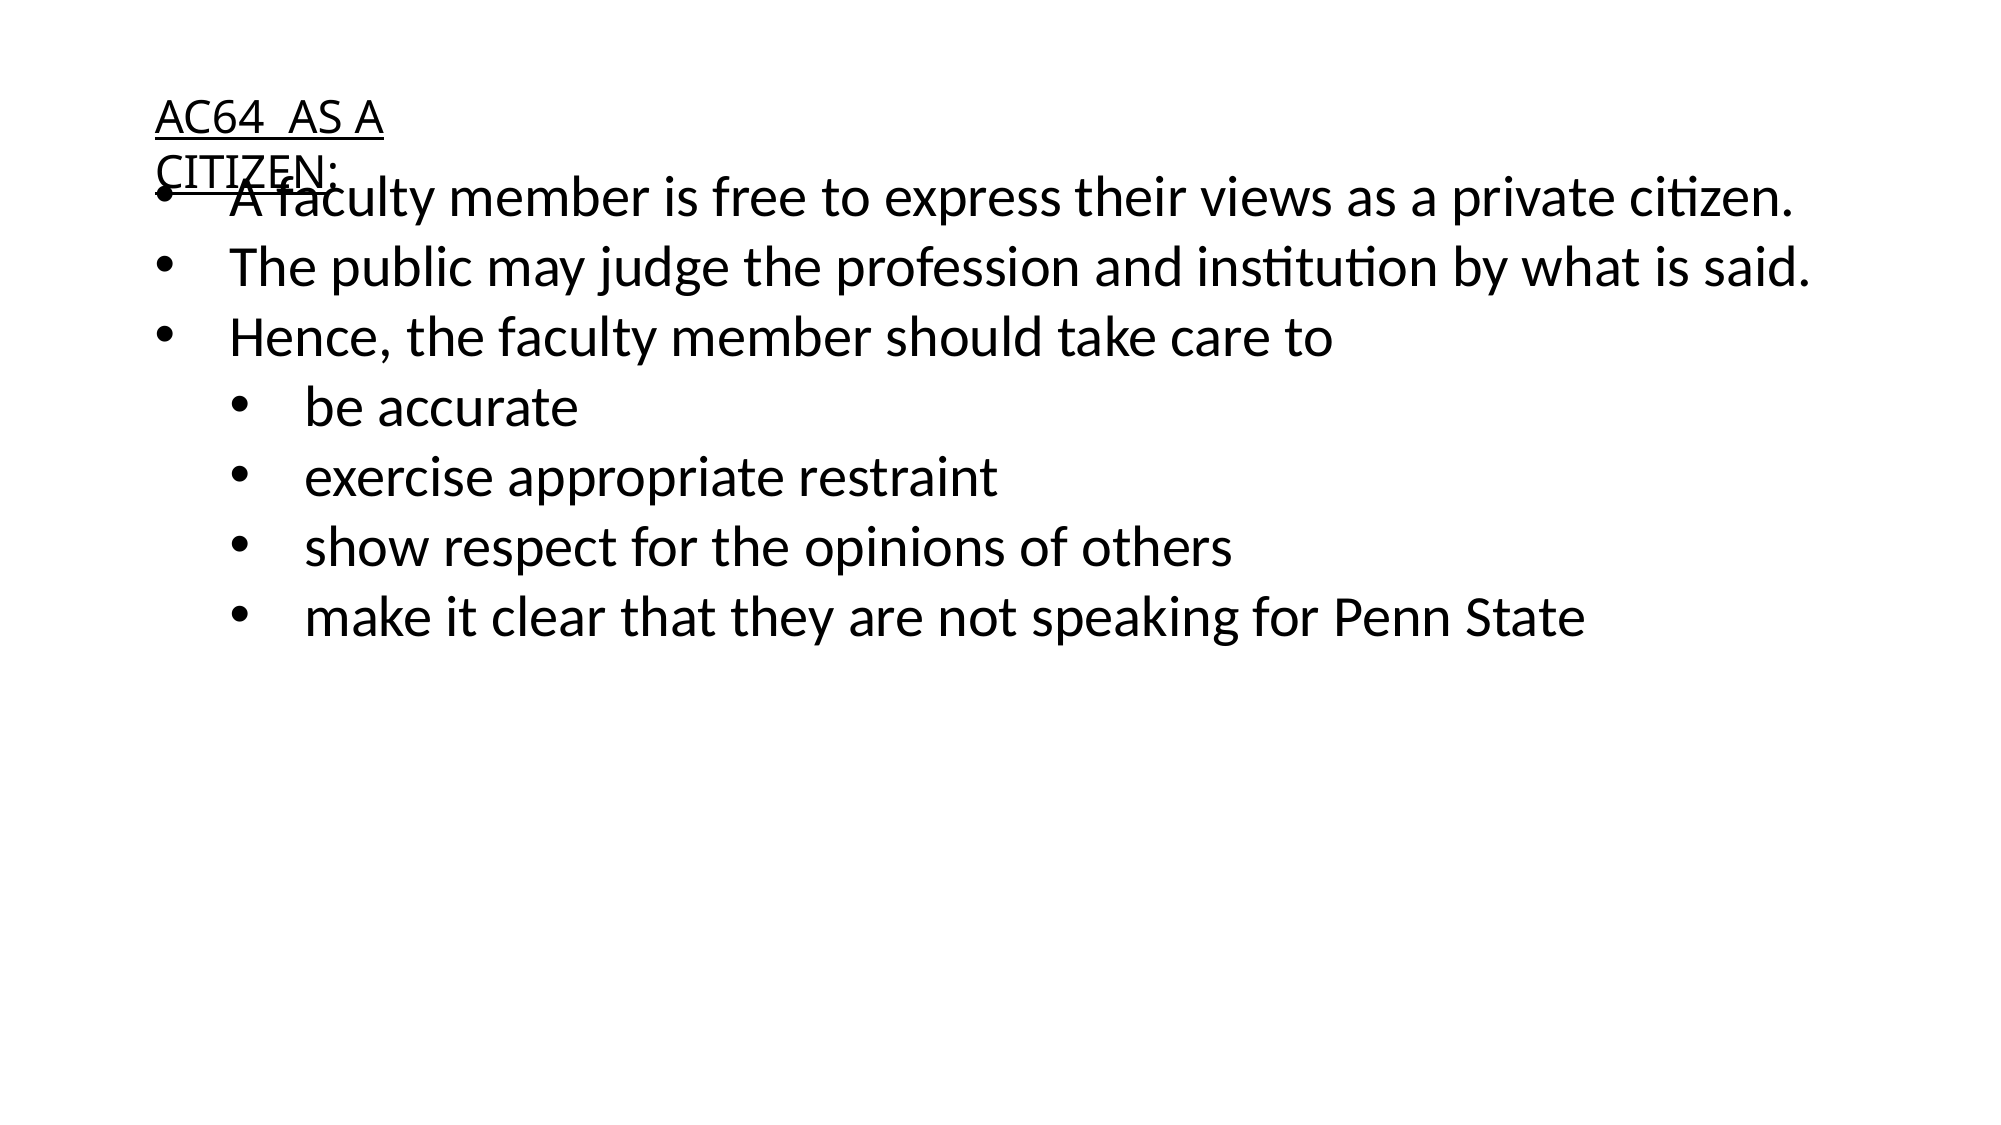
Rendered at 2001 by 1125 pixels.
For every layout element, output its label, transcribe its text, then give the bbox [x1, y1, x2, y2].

text_box A faculty member is free to express their views as a private citizen. The public may judge the profession and institution by what is said. Hence, the faculty member should take care to be accurate exercise appropriate restraint show respect for the opinions of others make it clear that they are not speaking for Penn State [139, 150, 1861, 656]
title AC64 AS A CITIZEN: [139, 80, 538, 150]
